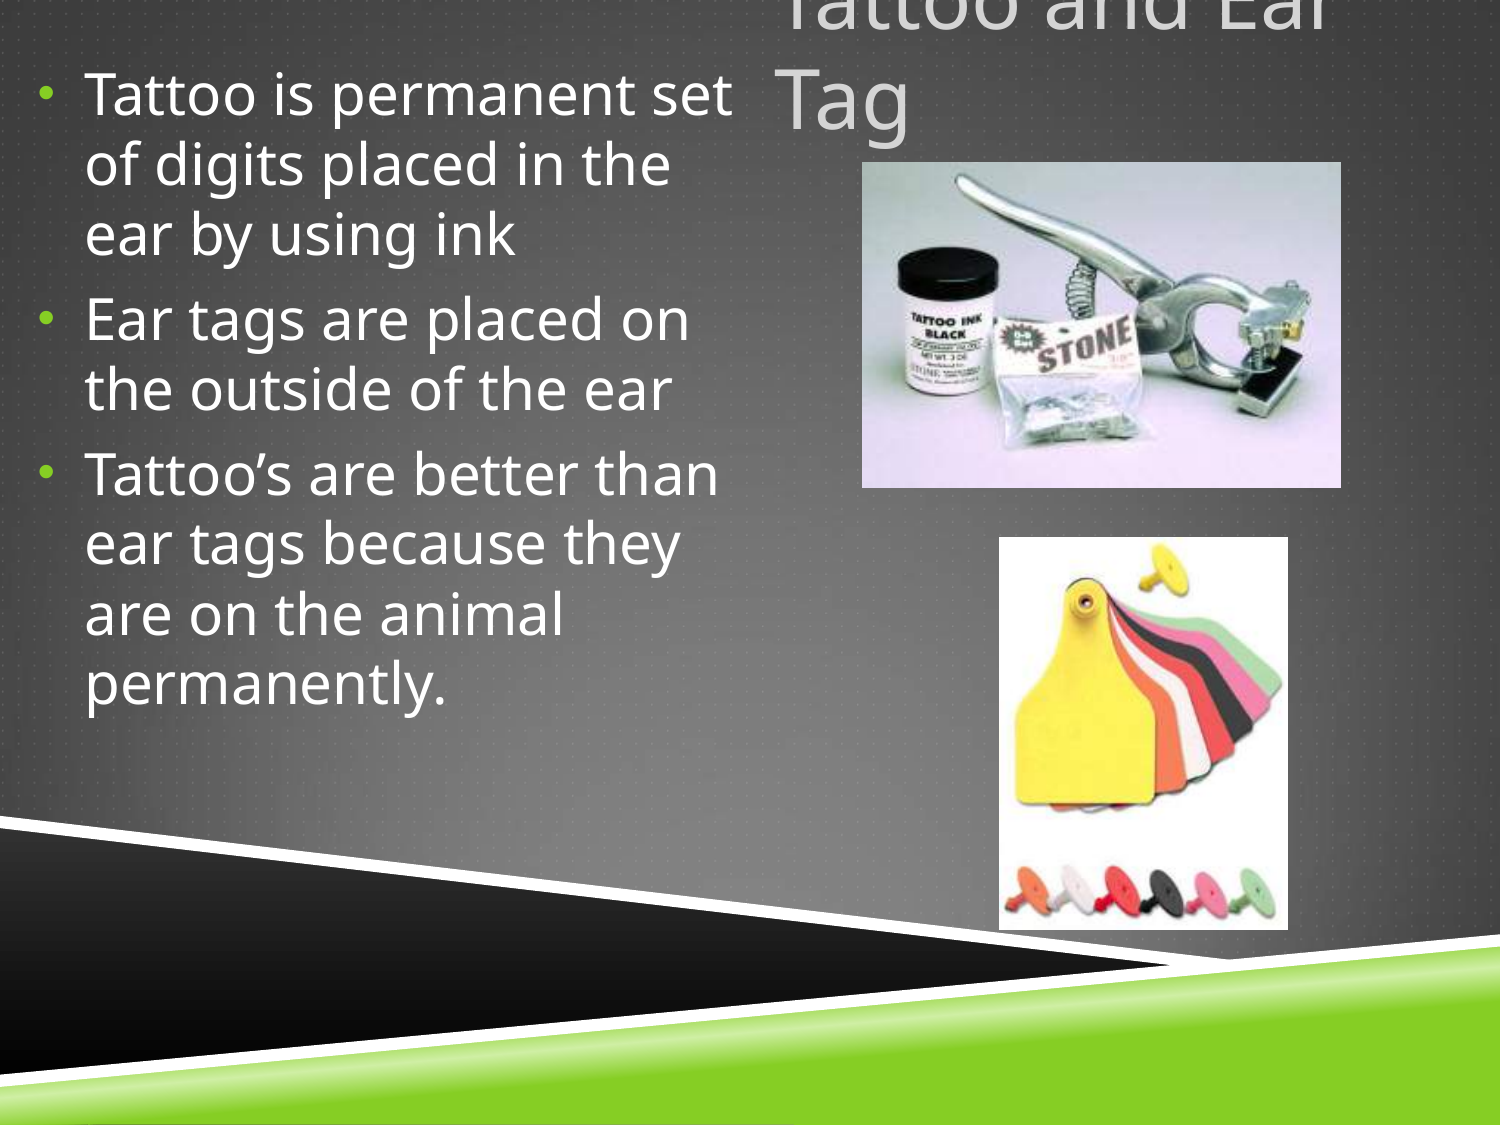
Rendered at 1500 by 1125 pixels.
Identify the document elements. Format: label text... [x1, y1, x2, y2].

list Tattoo is permanent set of digits placed in the ear by using ink Ear tags are placed on the outside of the ear Tattoo’s are better than ear tags because they are on the animal permanently. [37, 50, 763, 875]
title Tattoo and Ear Tag [774, 3, 1427, 154]
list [999, 537, 1288, 930]
picture [0, 0, 1500, 959]
